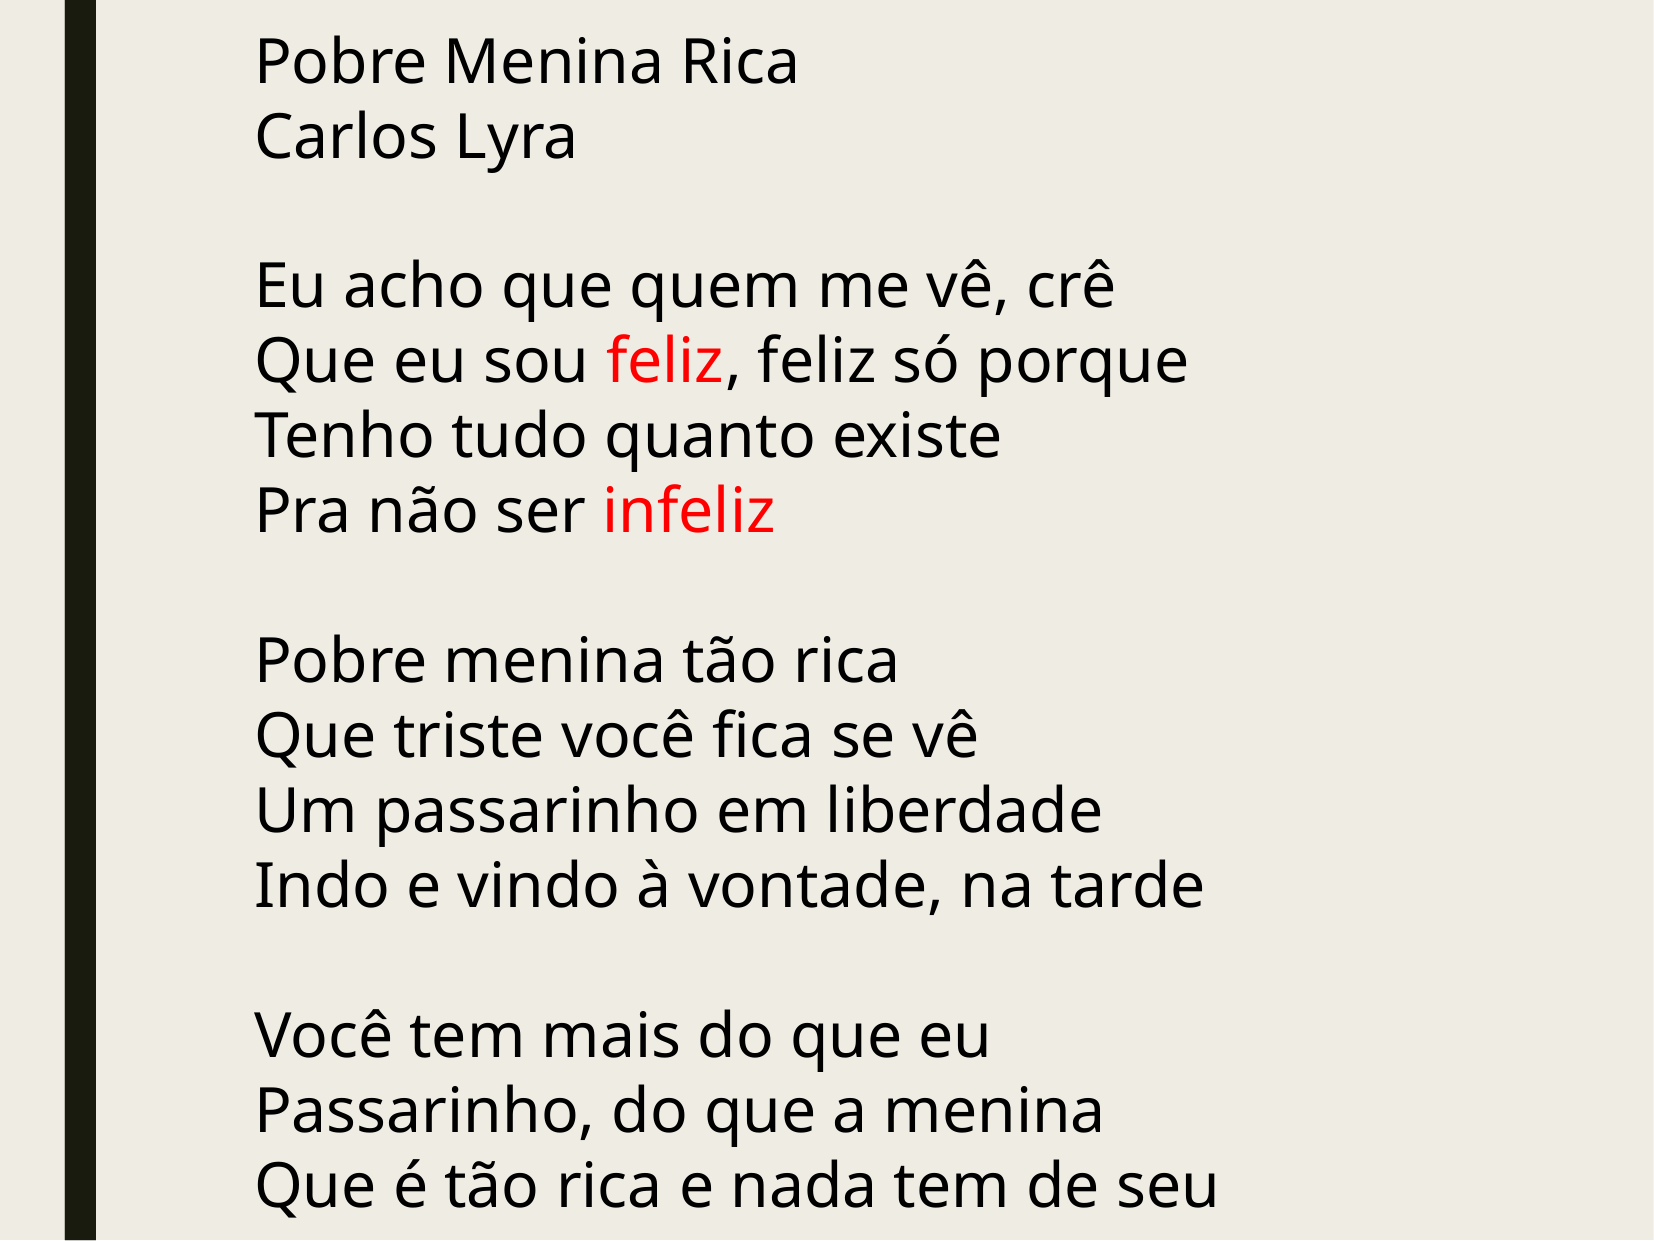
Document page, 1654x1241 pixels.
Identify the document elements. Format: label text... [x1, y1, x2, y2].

text_box Pobre Menina Rica Carlos Lyra Eu acho que quem me vê, crê Que eu sou feliz, feliz só porque Tenho tudo quanto existe Pra não ser infeliz Pobre menina tão rica Que triste você fica se vê Um passarinho em liberdade Indo e vindo à vontade, na tarde Você tem mais do que eu Passarinho, do que a menina Que é tão rica e nada tem de seu [239, 13, 1415, 1227]
